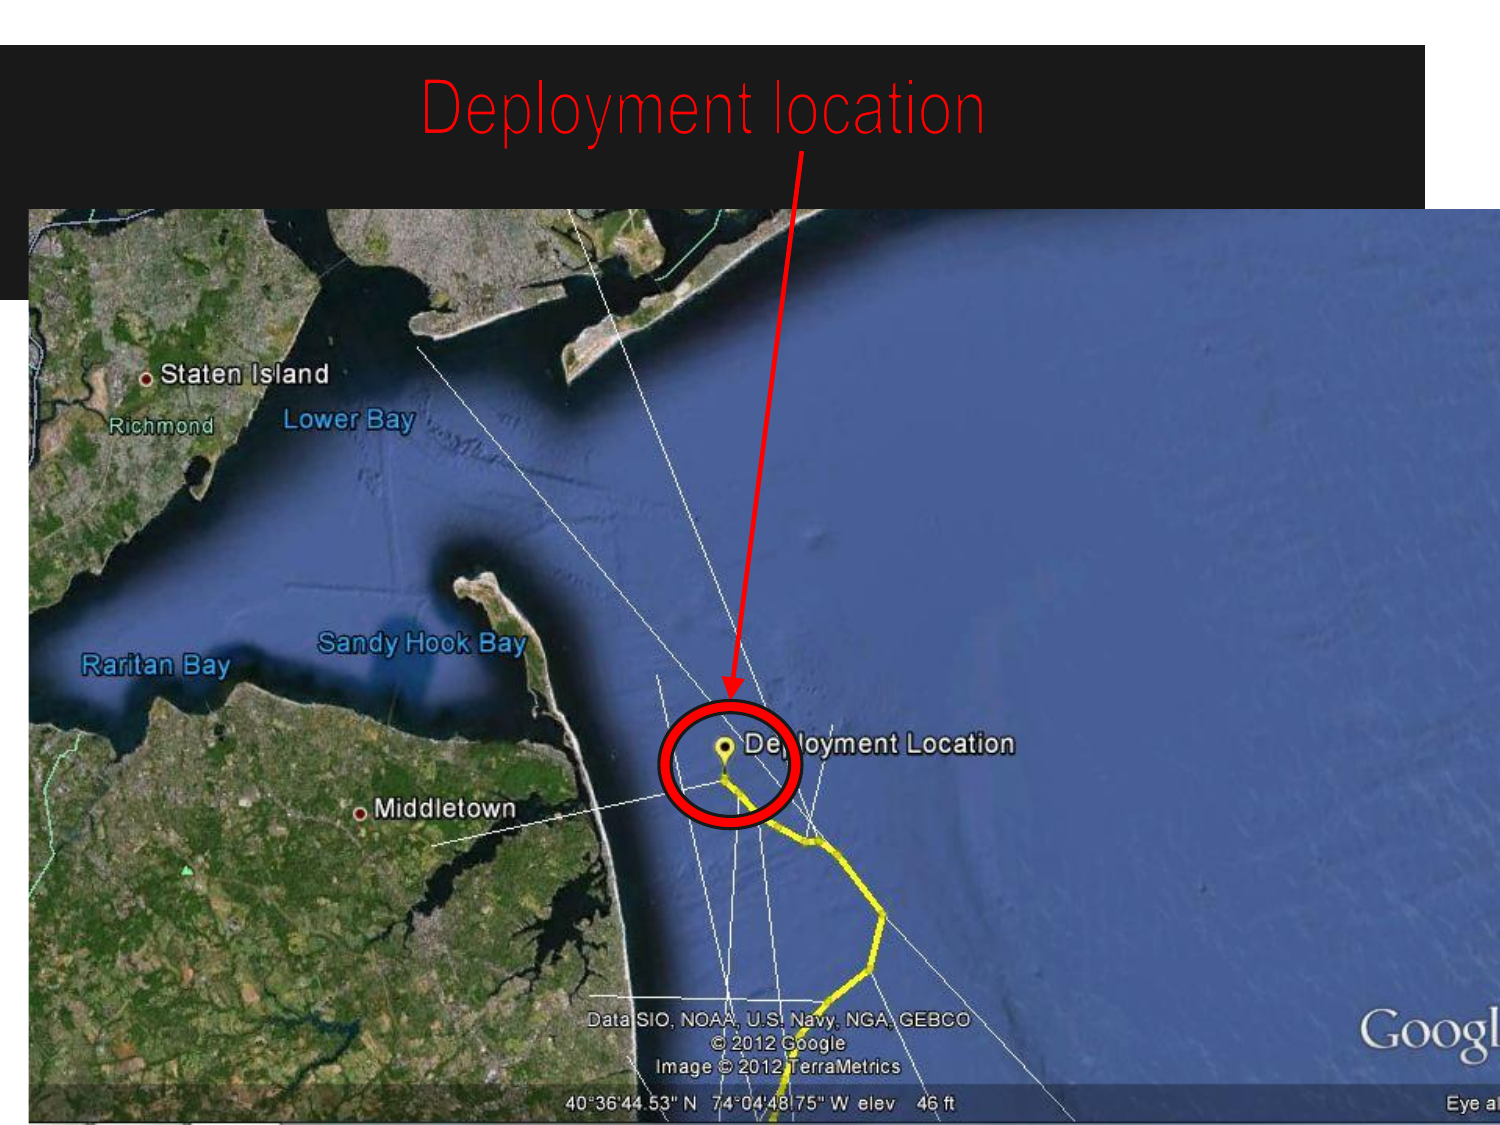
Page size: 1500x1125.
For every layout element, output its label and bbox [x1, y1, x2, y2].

text_box [466, 92, 497, 136]
text_box [618, 92, 663, 135]
text_box [787, 92, 818, 136]
text_box [956, 92, 984, 135]
text_box [423, 78, 461, 135]
text_box [907, 93, 914, 135]
text_box [729, 150, 802, 701]
text_box [737, 79, 754, 136]
text_box [658, 700, 802, 829]
text_box [775, 78, 781, 135]
text_box [668, 92, 699, 136]
text_box [537, 78, 544, 135]
text_box [549, 92, 581, 136]
text_box [919, 92, 951, 136]
text_box [853, 92, 884, 136]
text_box [705, 92, 732, 135]
text_box [887, 79, 904, 136]
text_box [28, 209, 1500, 1125]
text_box [907, 78, 914, 87]
text_box [503, 92, 532, 151]
text_box [583, 93, 614, 152]
text_box [822, 92, 851, 136]
